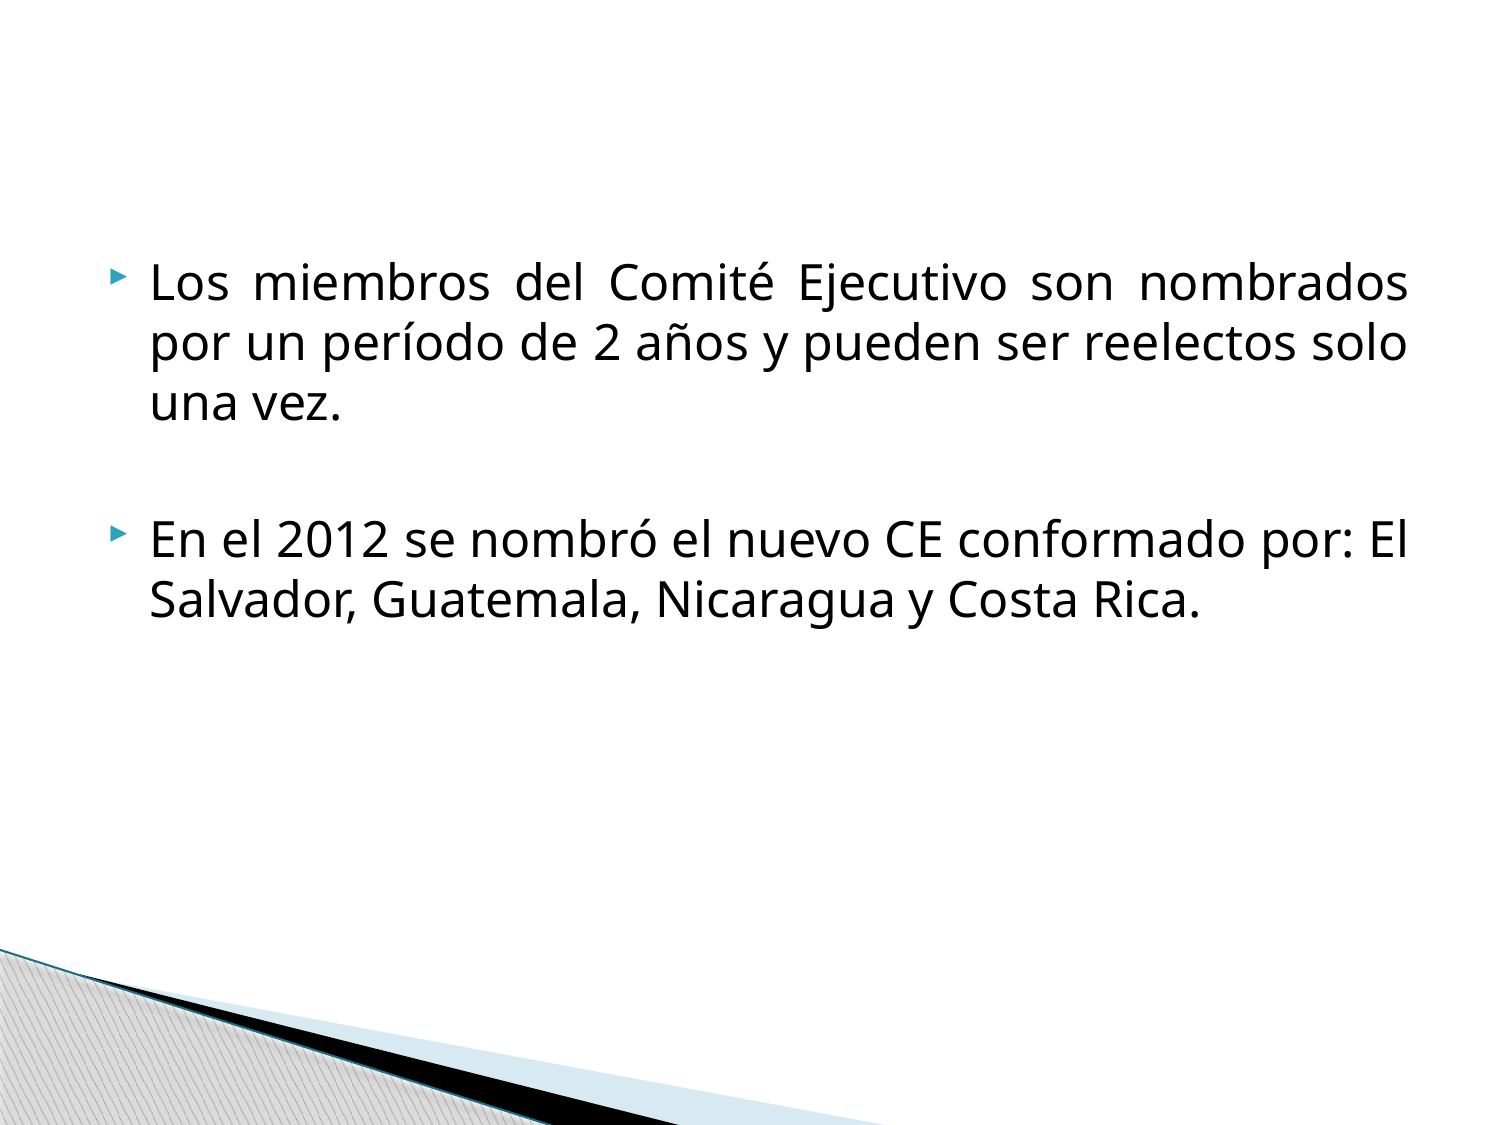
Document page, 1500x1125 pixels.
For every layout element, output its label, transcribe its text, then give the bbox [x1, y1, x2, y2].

list Los miembros del Comité Ejecutivo son nombrados por un período de 2 años y pueden ser reelectos solo una vez. En el 2012 se nombró el nuevo CE conformado por: El Salvador, Guatemala, Nicaragua y Costa Rica. [75, 243, 1425, 986]
